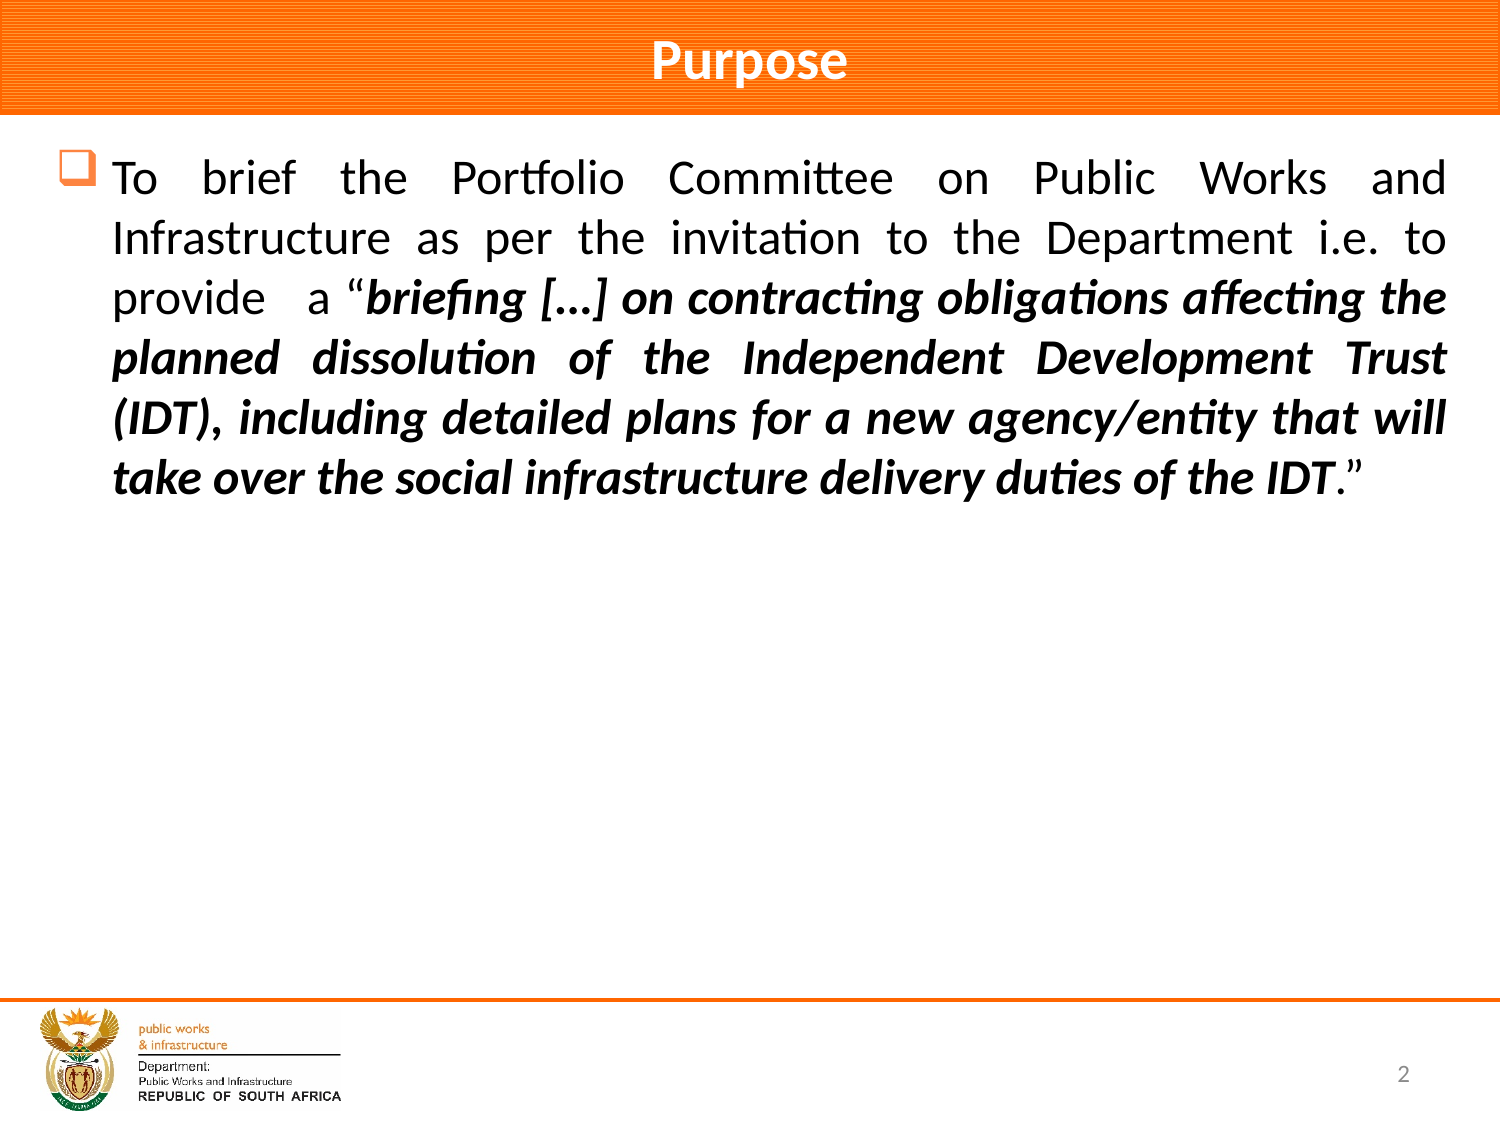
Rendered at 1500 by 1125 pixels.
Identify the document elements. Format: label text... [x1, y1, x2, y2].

picture [40, 1006, 342, 1111]
slide_number 2 [1074, 1042, 1425, 1103]
text_box To brief the Portfolio Committee on Public Works and Infrastructure as per the invitation to the Department i.e. to provide a “briefing […] on contracting obligations affecting the planned dissolution of the Independent Development Trust (IDT), including detailed plans for a new agency/entity that will take over the social infrastructure delivery duties of the IDT.” [40, 137, 1463, 618]
text_box Purpose [0, 0, 1500, 115]
